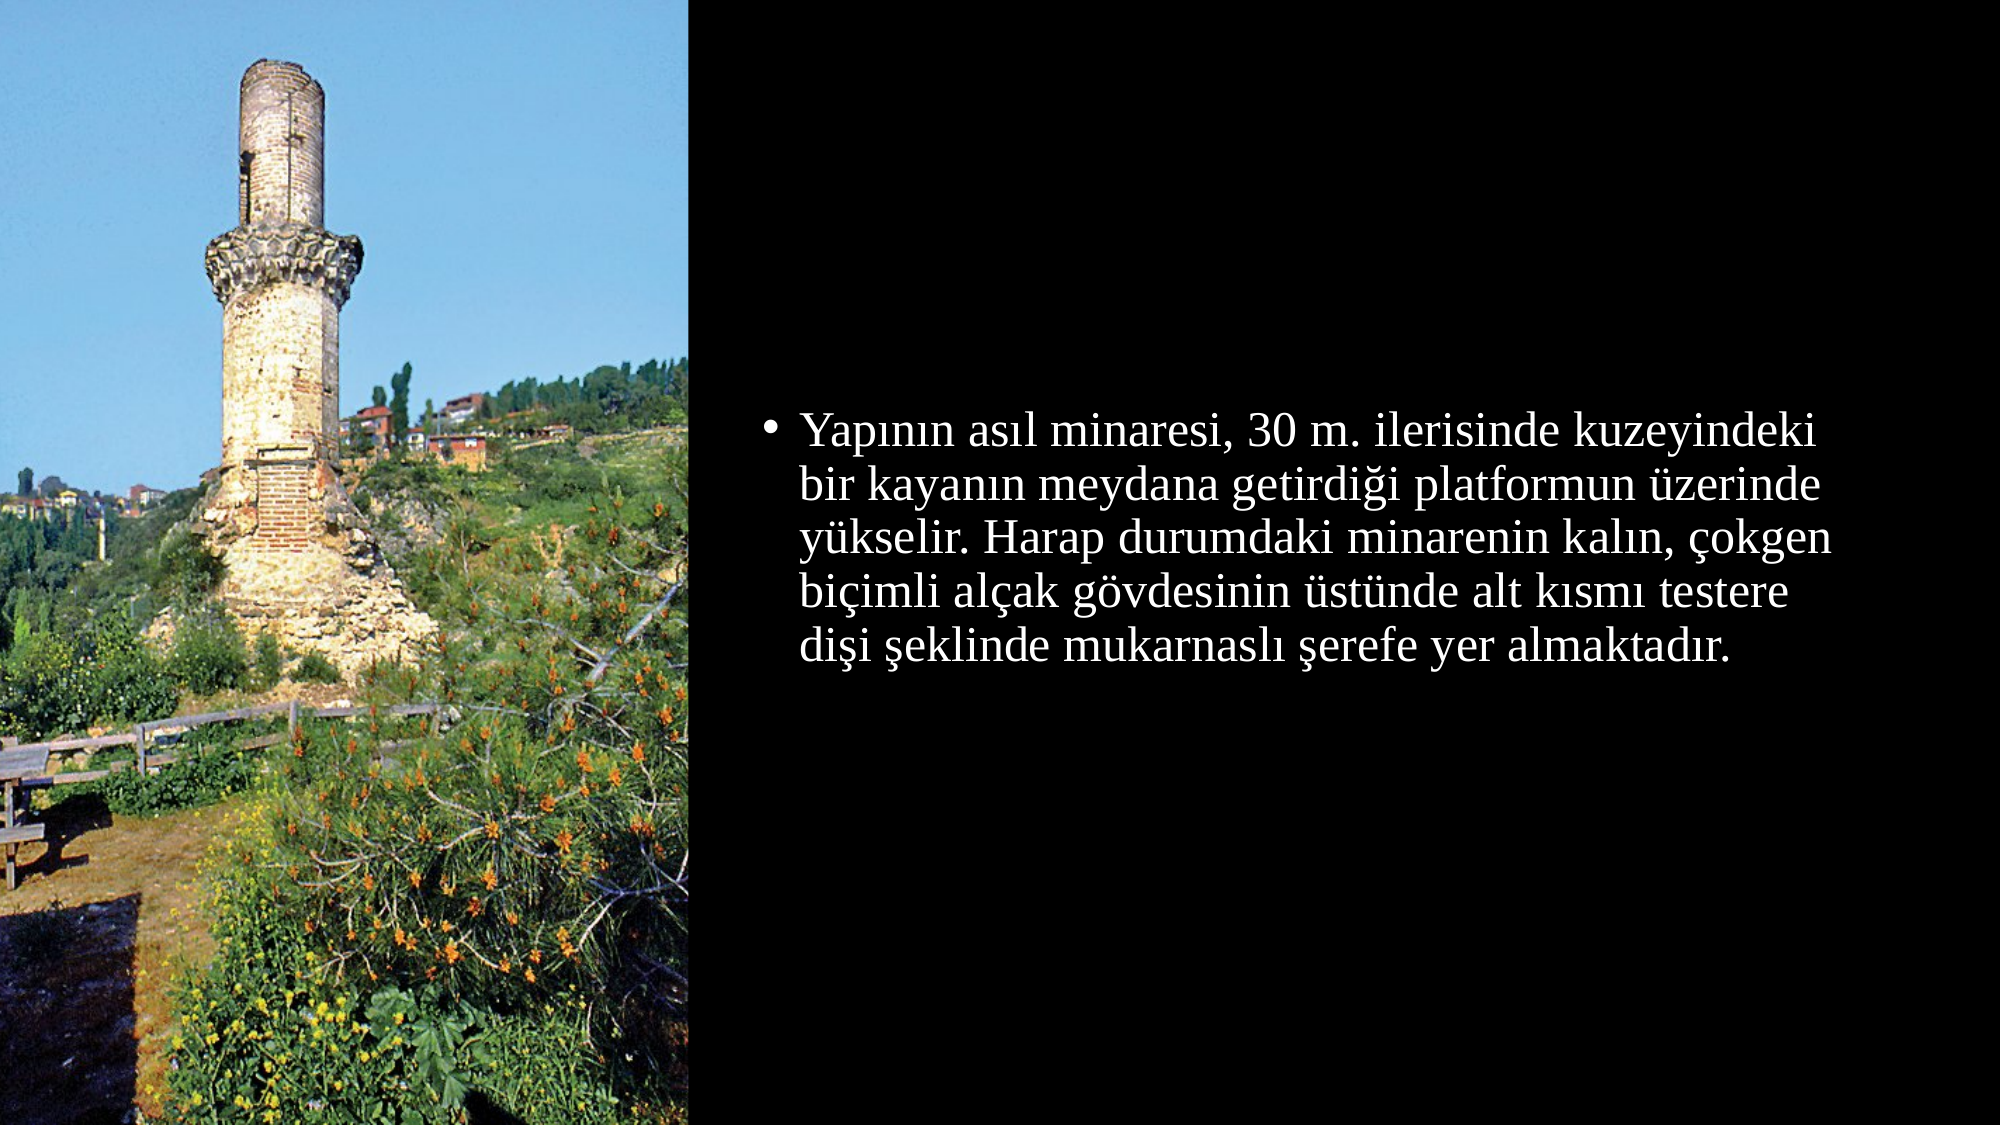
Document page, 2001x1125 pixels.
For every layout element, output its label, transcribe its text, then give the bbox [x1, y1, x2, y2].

picture [0, 0, 689, 1125]
list Yapının asıl minaresi, 30 m. ilerisinde kuzeyindeki bir kayanın meydana getirdiği platformun üzerinde yükselir. Harap durumdaki minarenin kalın, çokgen biçimli alçak gövdesinin üstünde alt kısmı testere dişi şeklinde mukarnaslı şerefe yer almaktadır. [746, 395, 1863, 1004]
text_box [689, 0, 2000, 1125]
